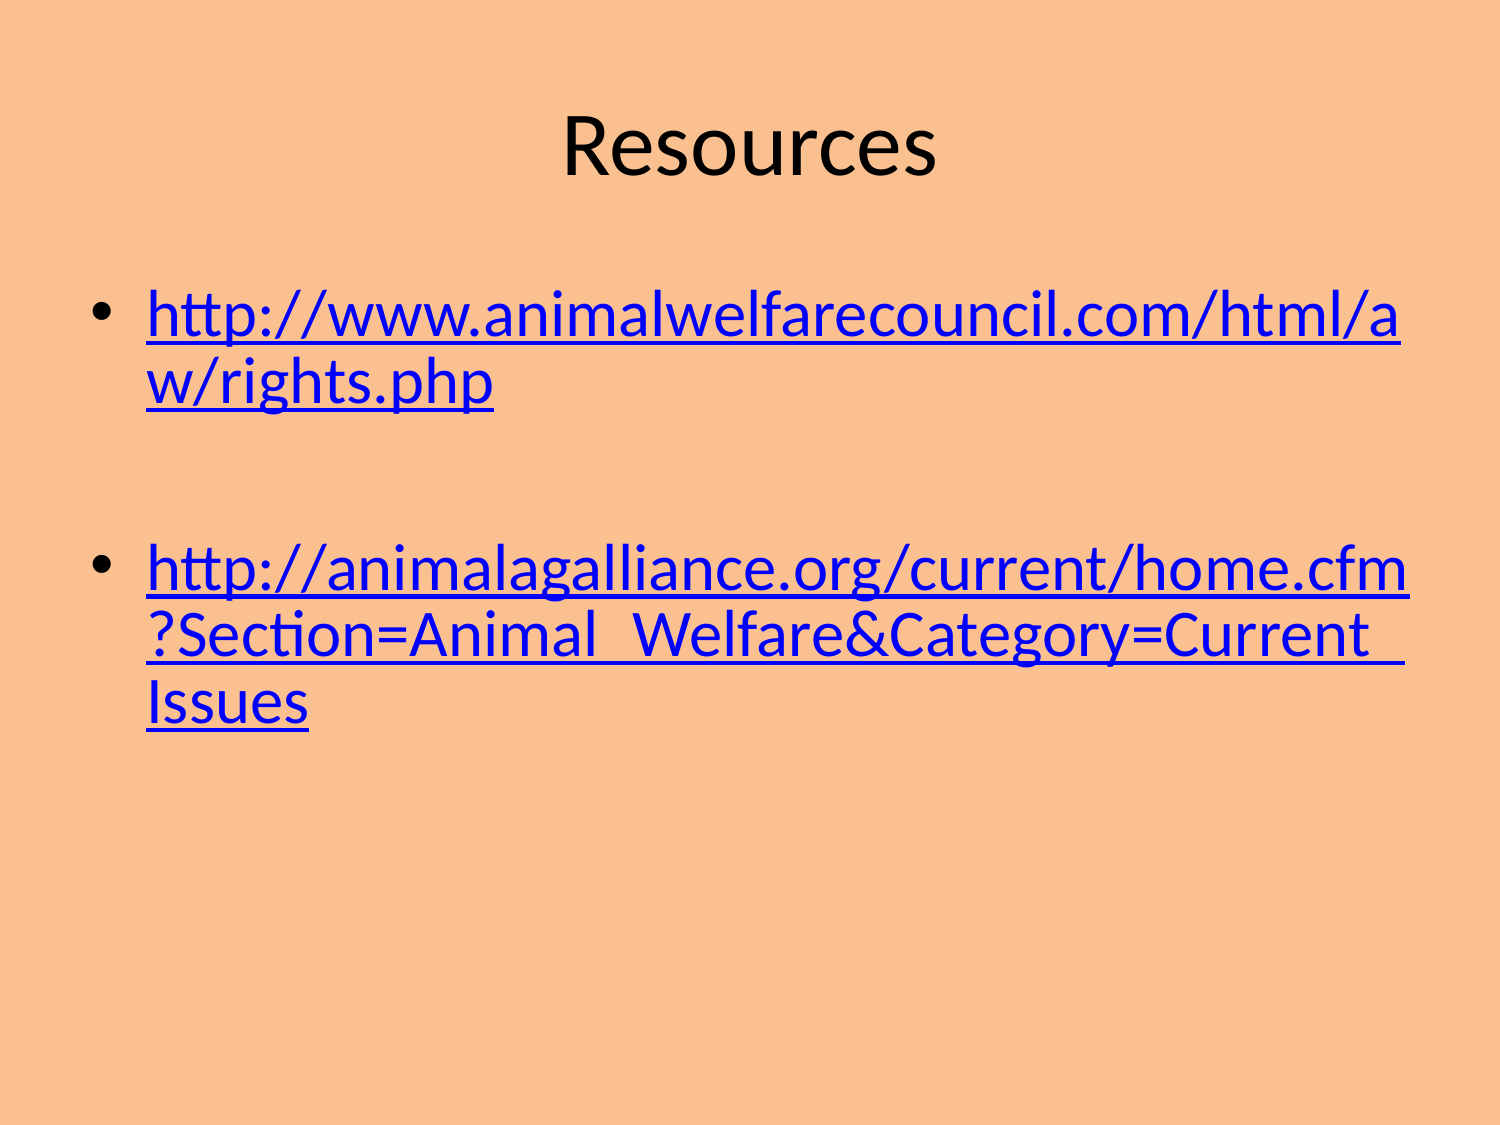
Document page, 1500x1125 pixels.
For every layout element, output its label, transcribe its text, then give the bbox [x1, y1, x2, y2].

list http://www.animalwelfarecouncil.com/html/aw/rights.php http://animalagalliance.org/current/home.cfm?Section=Animal_Welfare&Category=Current_Issues [75, 262, 1425, 1005]
title Resources [75, 45, 1425, 233]
